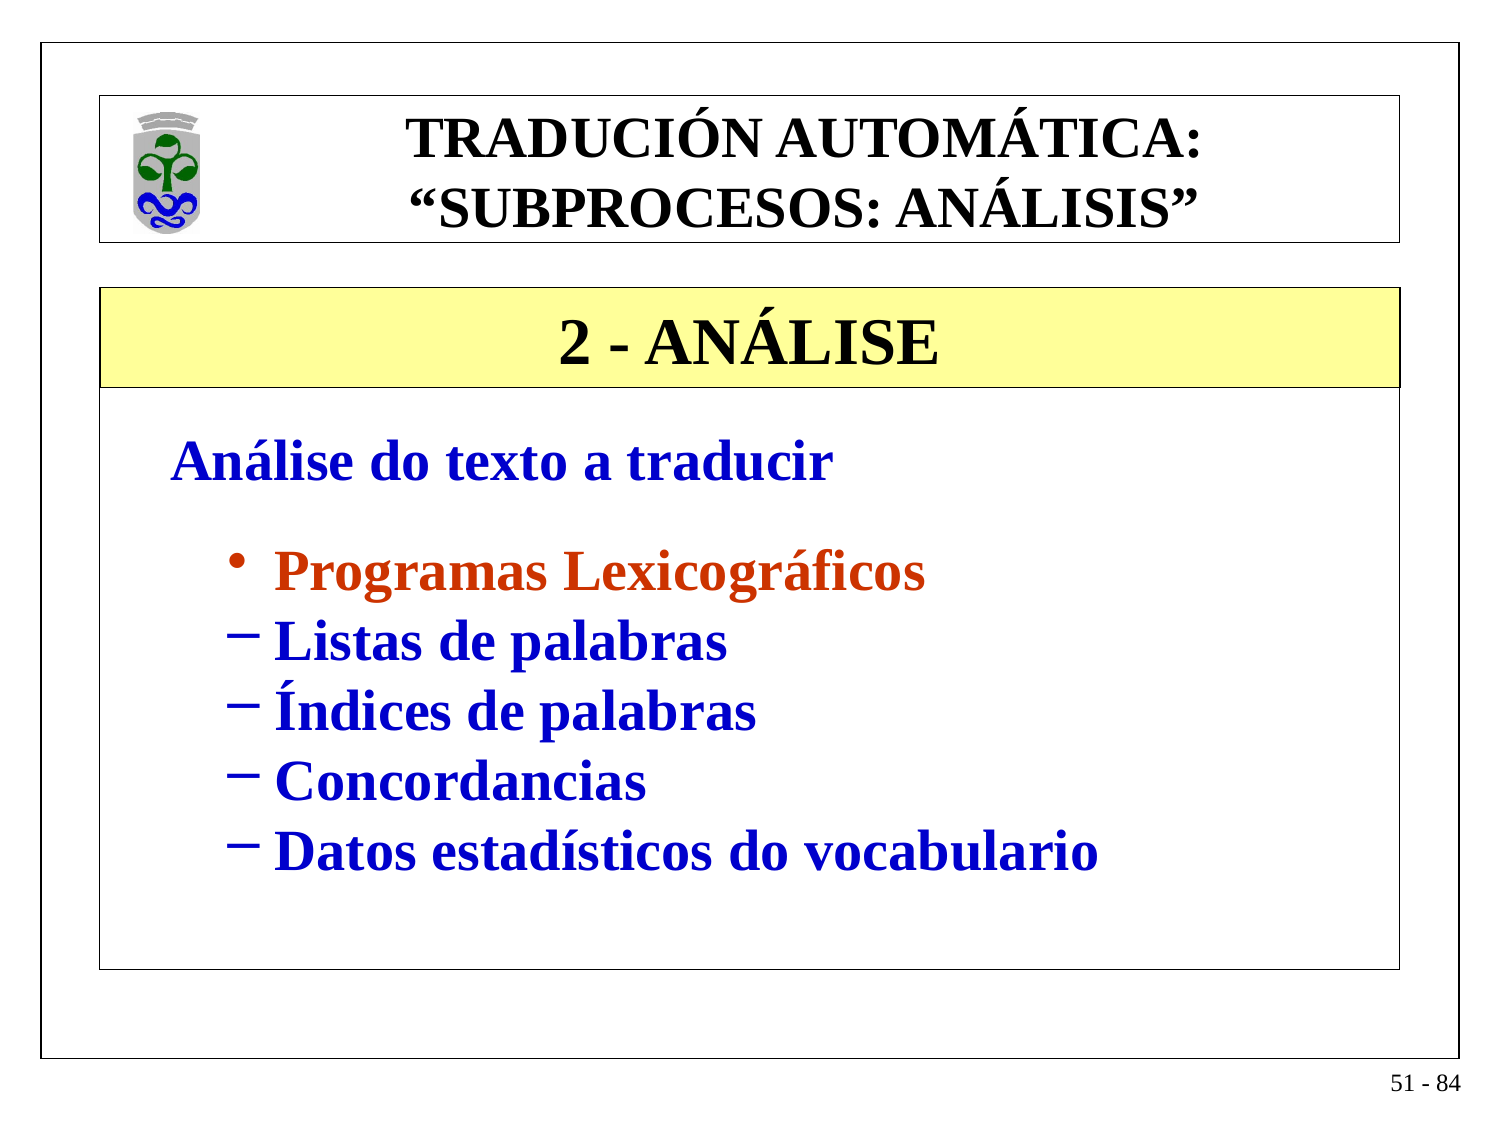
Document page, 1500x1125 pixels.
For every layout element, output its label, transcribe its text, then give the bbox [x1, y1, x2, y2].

title TRADUCIÓN AUTOMÁTICA: “SUBPROCESOS: ANÁLISIS” [99, 95, 1400, 243]
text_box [133, 112, 200, 234]
text_box Análise do texto a traducir [155, 414, 850, 500]
text_box [725, 537, 775, 588]
list [99, 388, 1400, 970]
text_box 2 - ANÁLISE [99, 287, 1400, 388]
slide_number 51 - 84 [1163, 1058, 1477, 1089]
text_box Programas Lexicográficos Listas de palabras Índices de palabras Concordancias Datos estadísticos do vocabulario [212, 525, 1338, 890]
